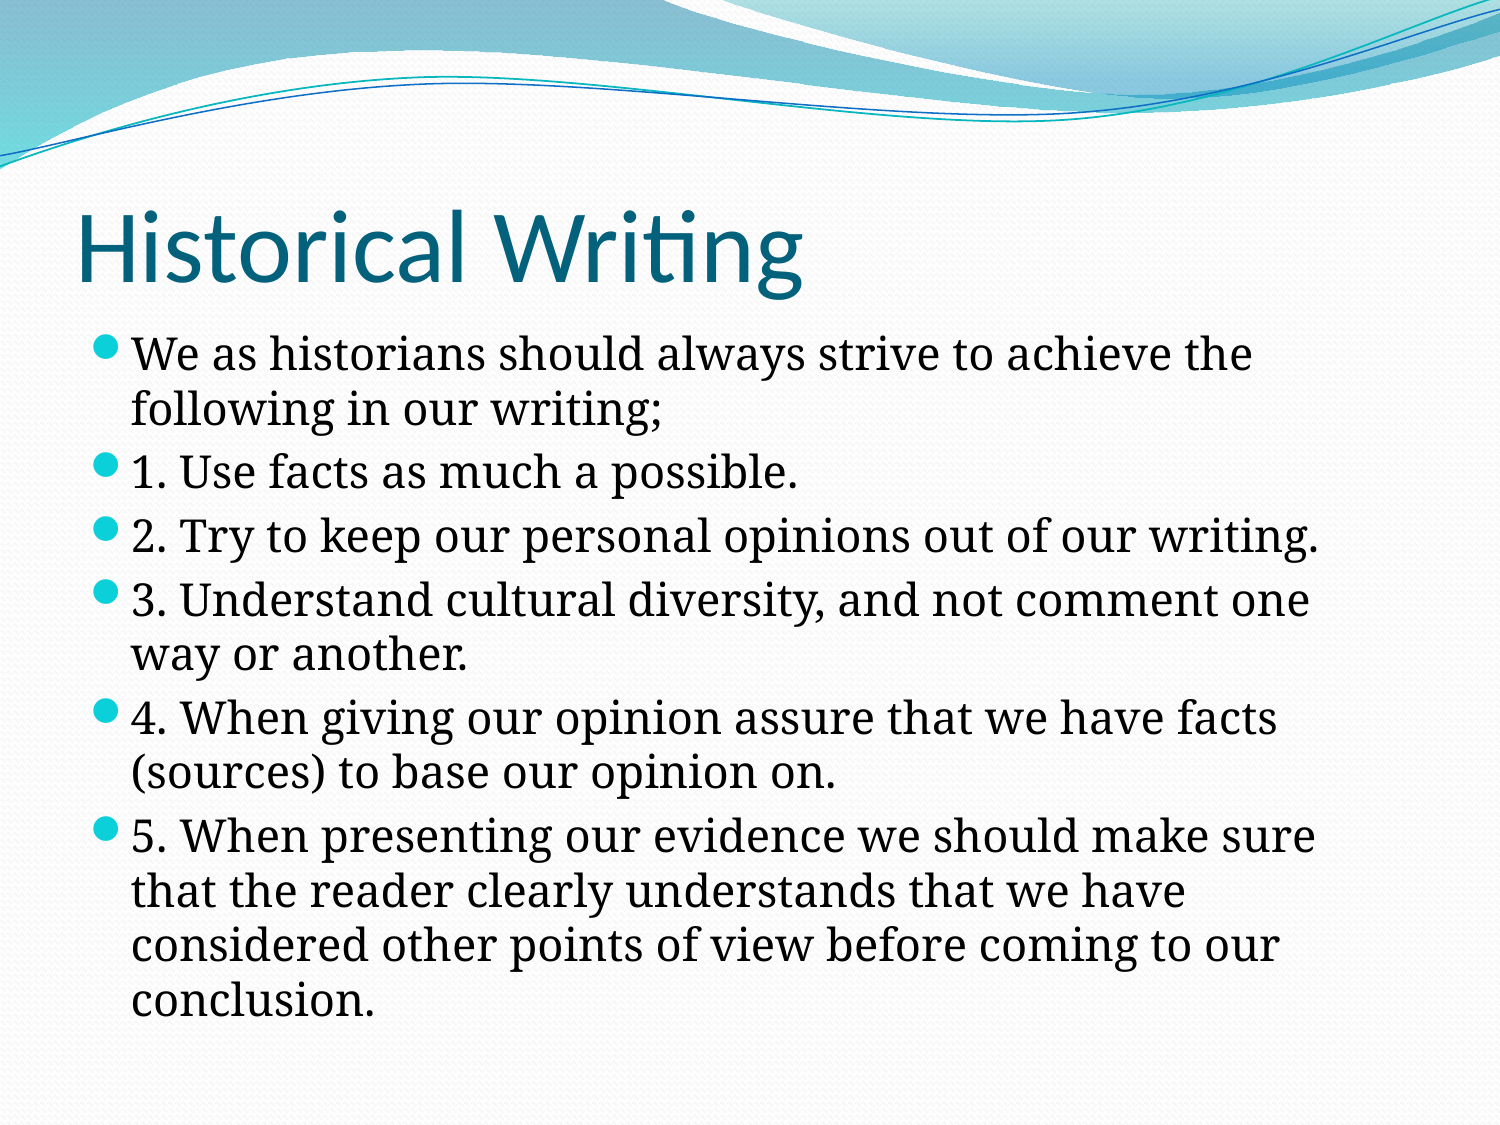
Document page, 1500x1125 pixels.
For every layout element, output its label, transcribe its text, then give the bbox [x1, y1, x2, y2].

list We as historians should always strive to achieve the following in our writing; 1. Use facts as much a possible. 2. Try to keep our personal opinions out of our writing. 3. Understand cultural diversity, and not comment one way or another. 4. When giving our opinion assure that we have facts (sources) to base our opinion on. 5. When presenting our evidence we should make sure that the reader clearly understands that we have considered other points of view before coming to our conclusion. [75, 317, 1425, 1038]
title Historical Writing [75, 115, 1425, 303]
